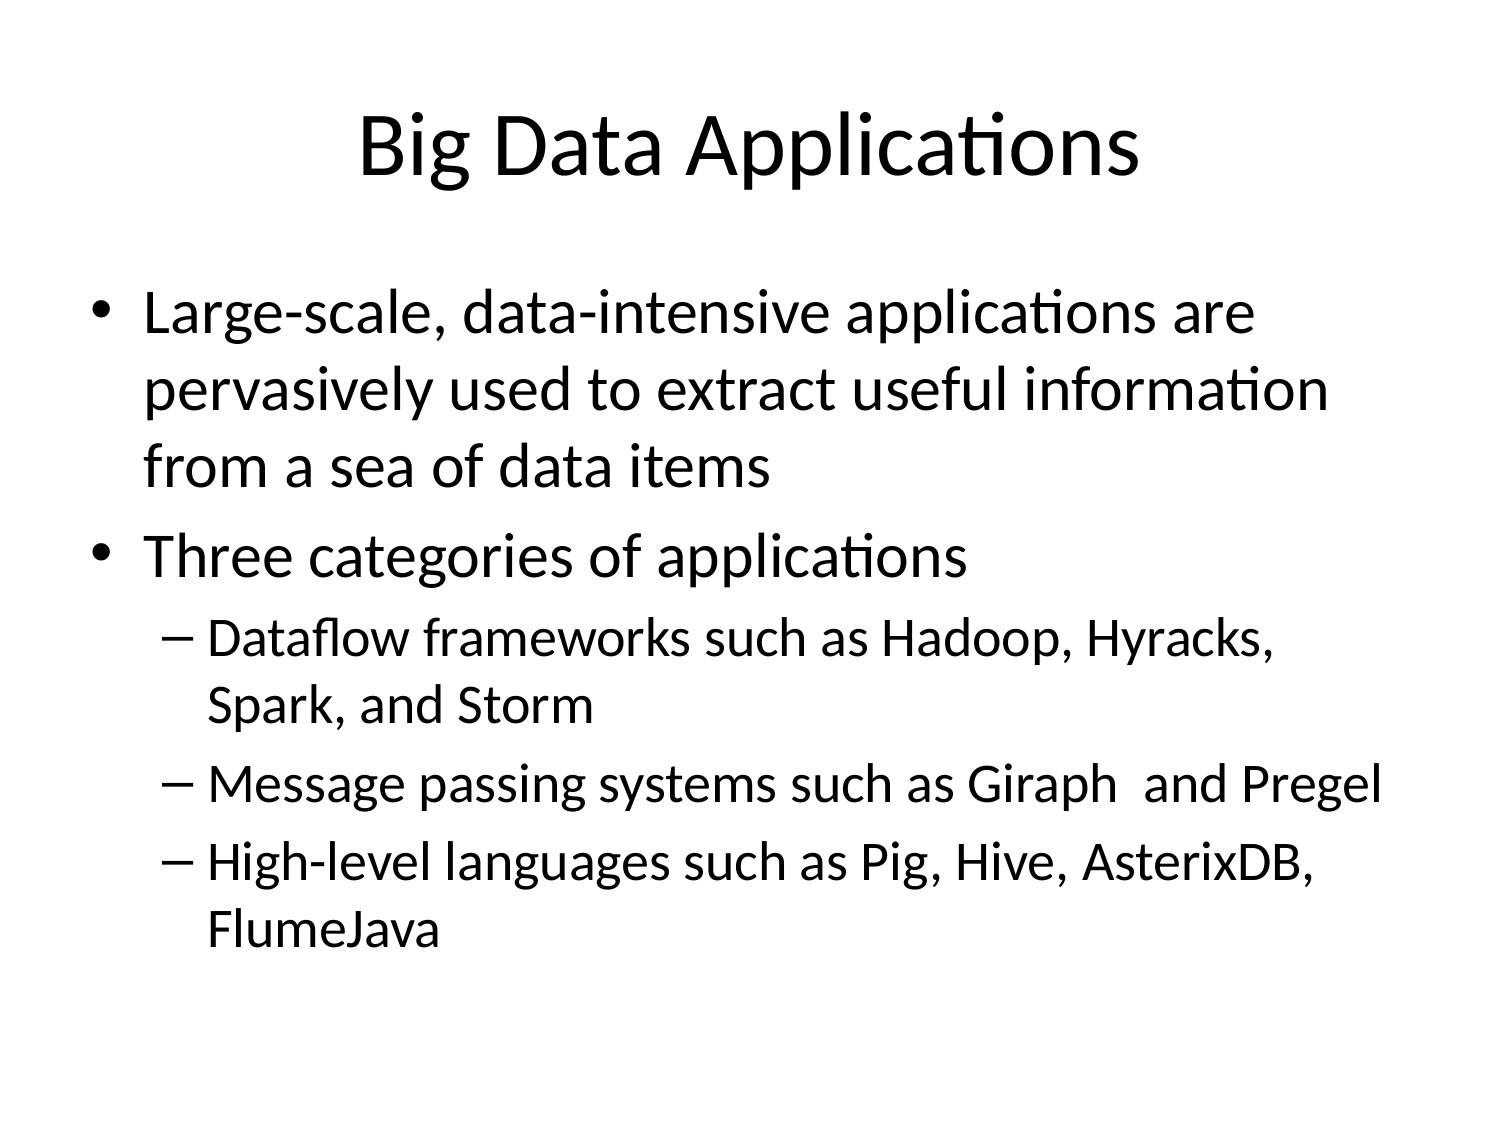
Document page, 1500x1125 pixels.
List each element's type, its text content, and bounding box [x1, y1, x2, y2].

list Large-scale, data-intensive applications are pervasively used to extract useful information from a sea of data items Three categories of applications Dataflow frameworks such as Hadoop, Hyracks, Spark, and Storm Message passing systems such as Giraph and Pregel High-level languages such as Pig, Hive, AsterixDB, FlumeJava [75, 262, 1425, 1005]
title Big Data Applications [75, 45, 1425, 233]
